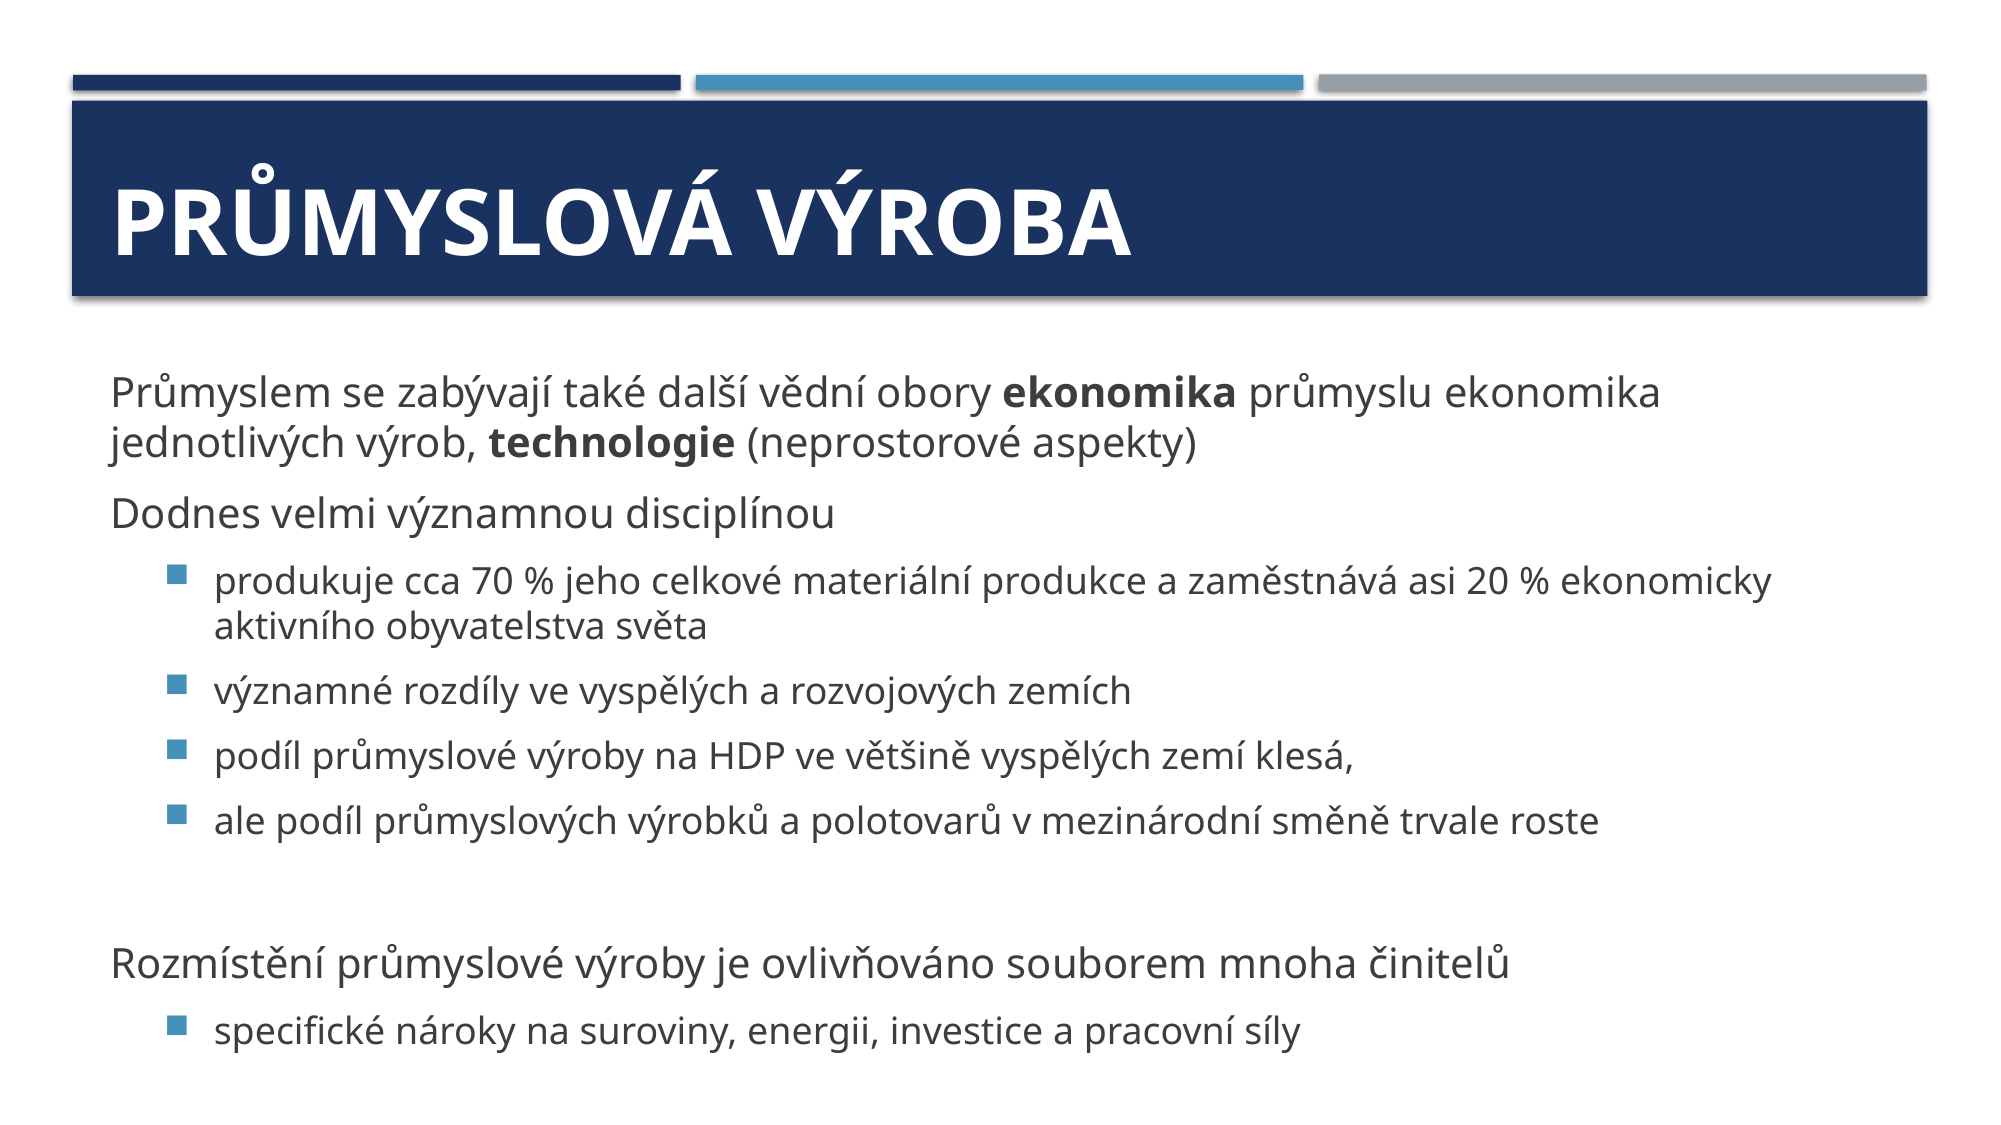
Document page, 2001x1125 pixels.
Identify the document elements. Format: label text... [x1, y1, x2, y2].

list Průmyslem se zabývají také další vědní obory ekonomika průmyslu ekonomika jednotlivých výrob, technologie (neprostorové aspekty) Dodnes velmi významnou disciplínou produkuje cca 70 % jeho celkové materiální produkce a zaměstnává asi 20 % ekonomicky aktivního obyvatelstva světa významné rozdíly ve vyspělých a rozvojových zemích podíl průmyslové výroby na HDP ve většině vyspělých zemí klesá, ale podíl průmyslových výrobků a polotovarů v mezinárodní směně trvale roste Rozmístění průmyslové výroby je ovlivňováno souborem mnoha činitelů specifické nároky na suroviny, energii, investice a pracovní síly [95, 357, 1905, 1061]
title Průmyslová výroba [95, 115, 1905, 282]
